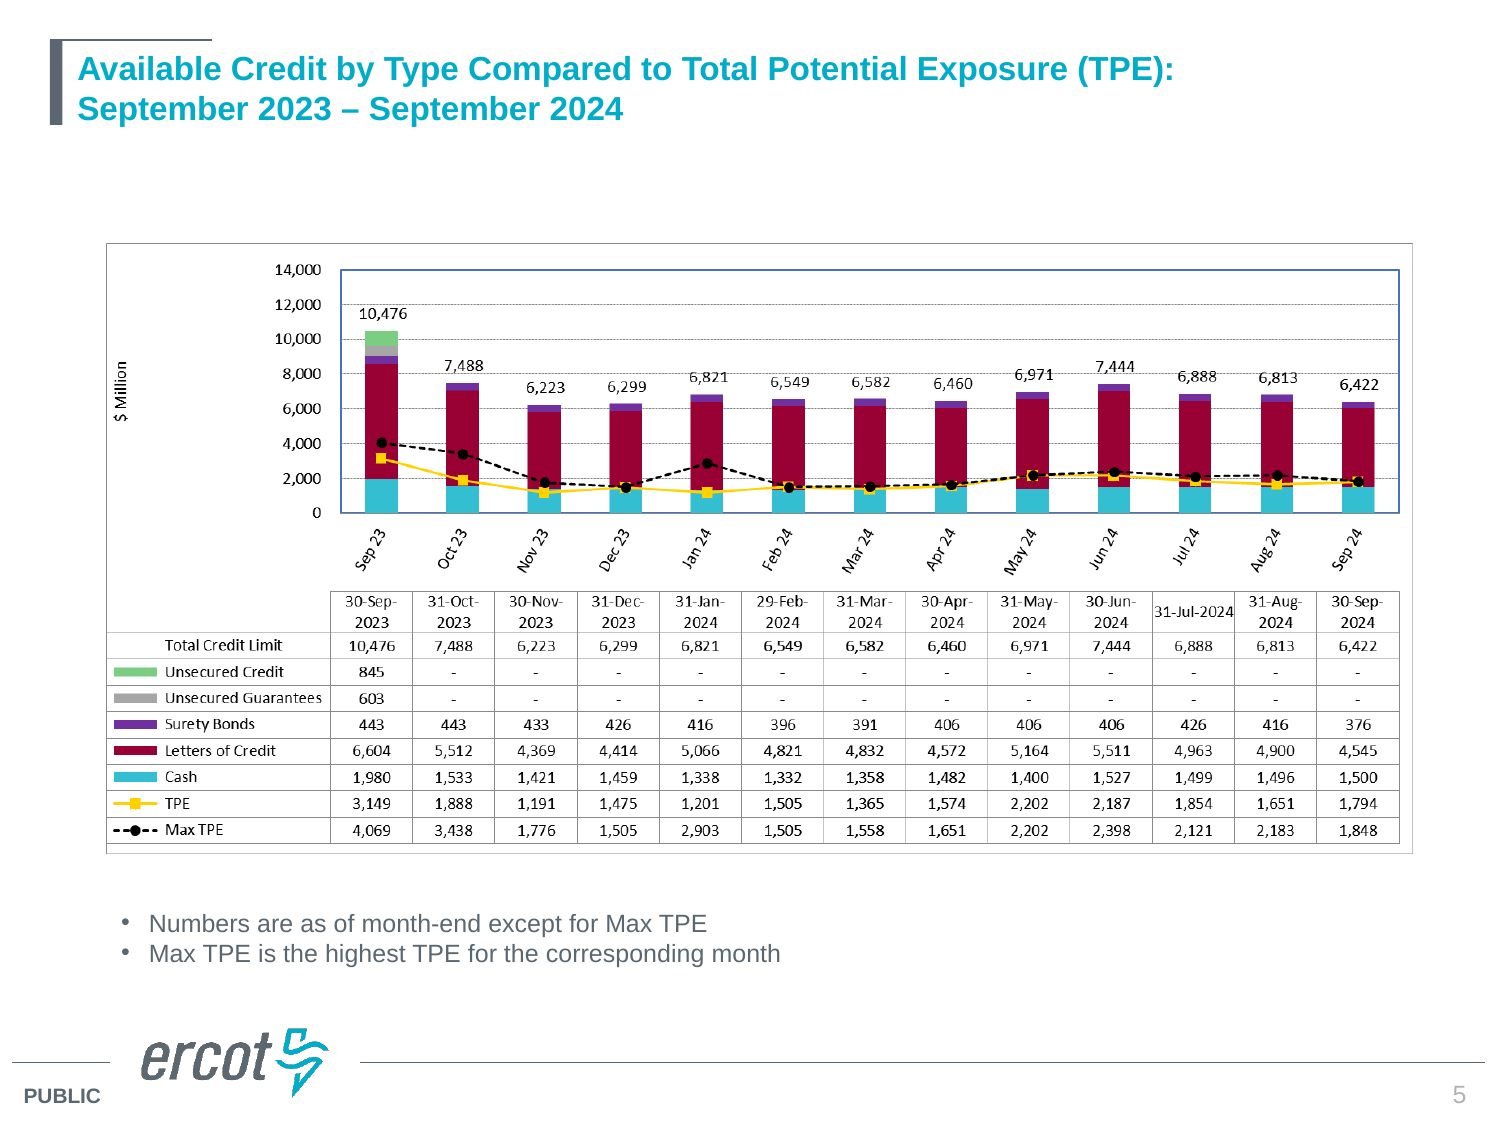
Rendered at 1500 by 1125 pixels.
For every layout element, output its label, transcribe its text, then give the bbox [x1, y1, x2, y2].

text_box Numbers are as of month-end except for Max TPE Max TPE is the highest TPE for the corresponding month [106, 899, 1394, 975]
picture [105, 243, 1413, 854]
slide_number 5 [1437, 1076, 1475, 1112]
title Available Credit by Type Compared to Total Potential Exposure (TPE): September 2023 – September 2024 [62, 39, 1450, 163]
picture [137, 1024, 332, 1100]
